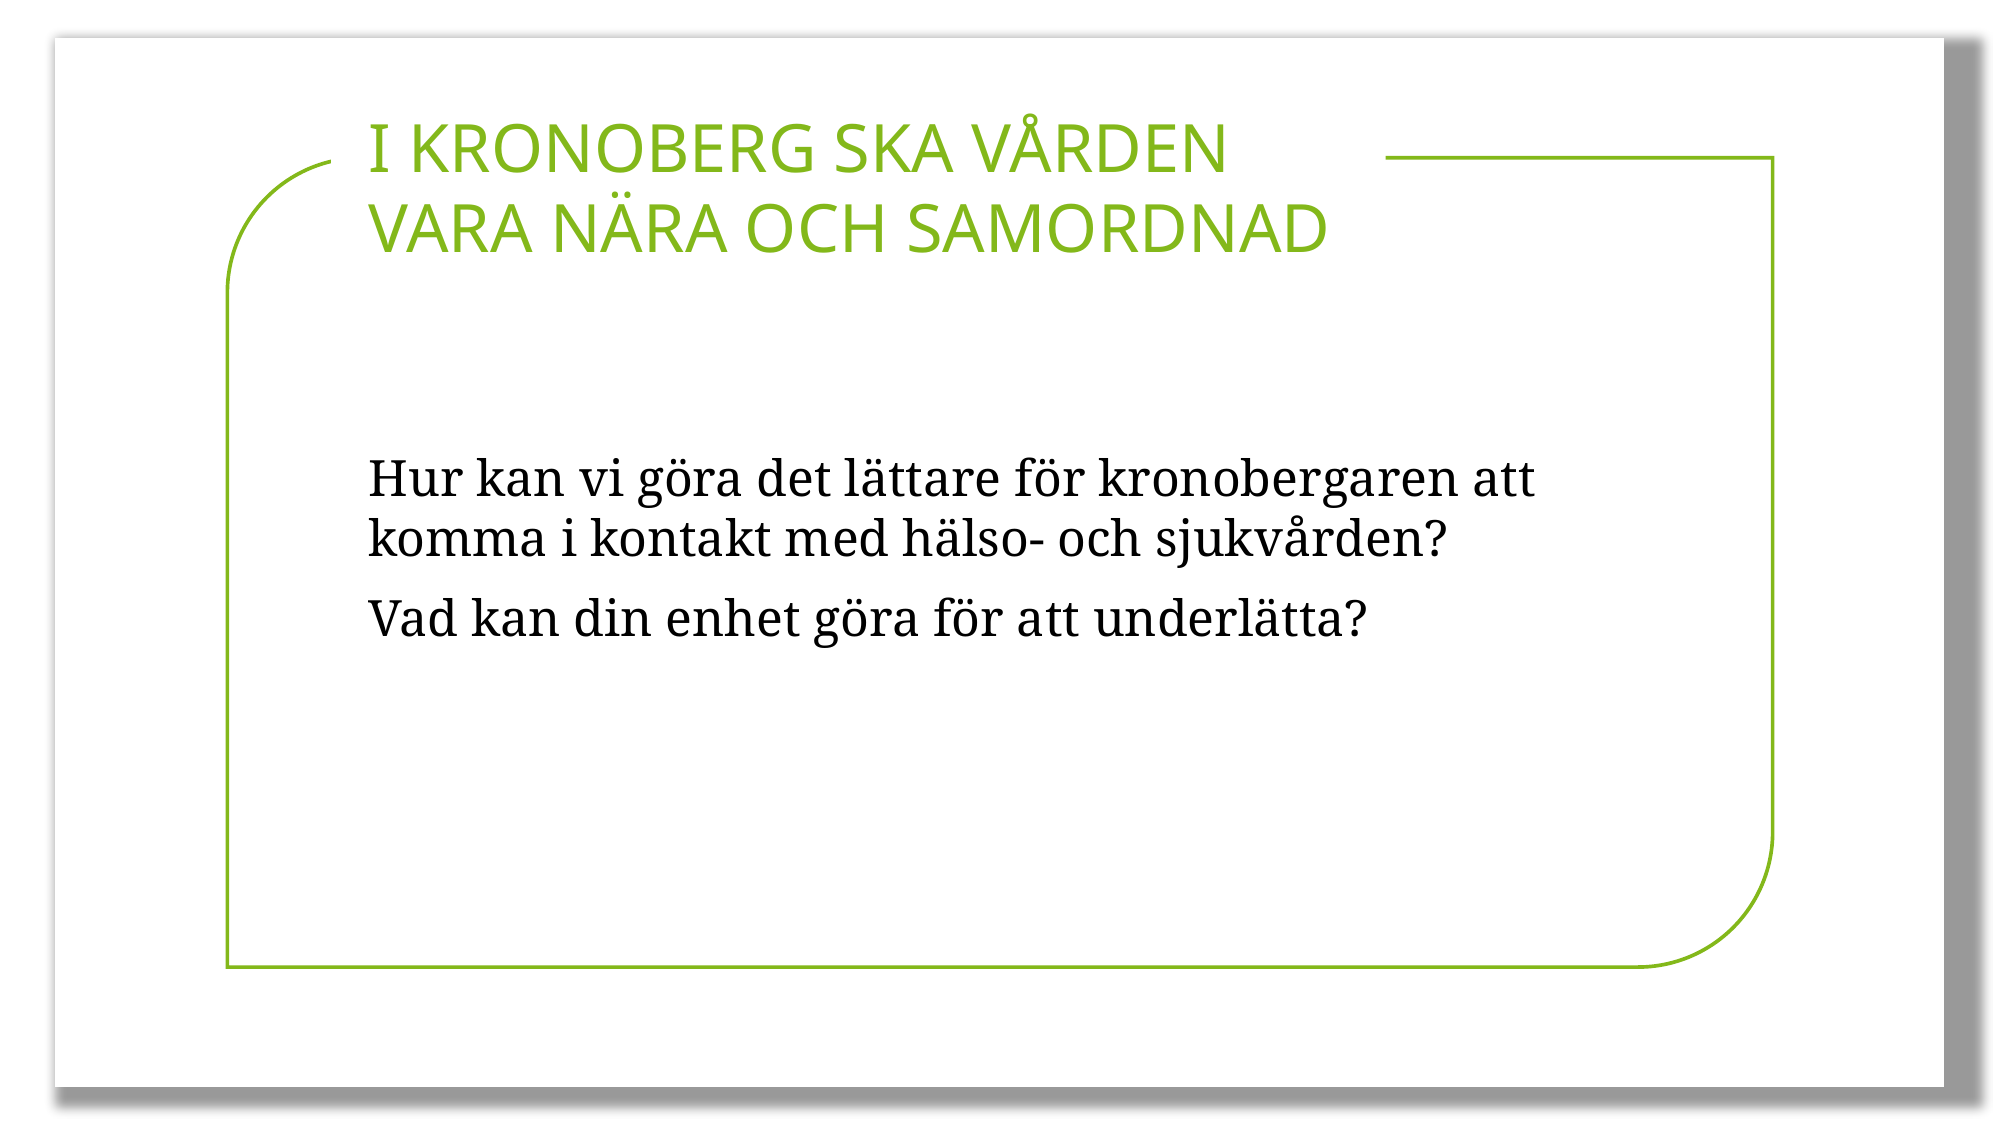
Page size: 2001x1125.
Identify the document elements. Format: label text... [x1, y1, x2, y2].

text_box [58, 41, 1942, 1084]
text_box [226, 156, 1774, 969]
text_box [330, 64, 1387, 287]
text_box Hur kan vi göra det lättare för kronobergaren att komma i kontakt med hälso- och sjukvården? Vad kan din enhet göra för att underlätta? [353, 439, 1647, 654]
text_box I KRONOBERG SKA VÅRDEN VARA NÄRA OCH SAMORDNAD [353, 98, 1386, 273]
